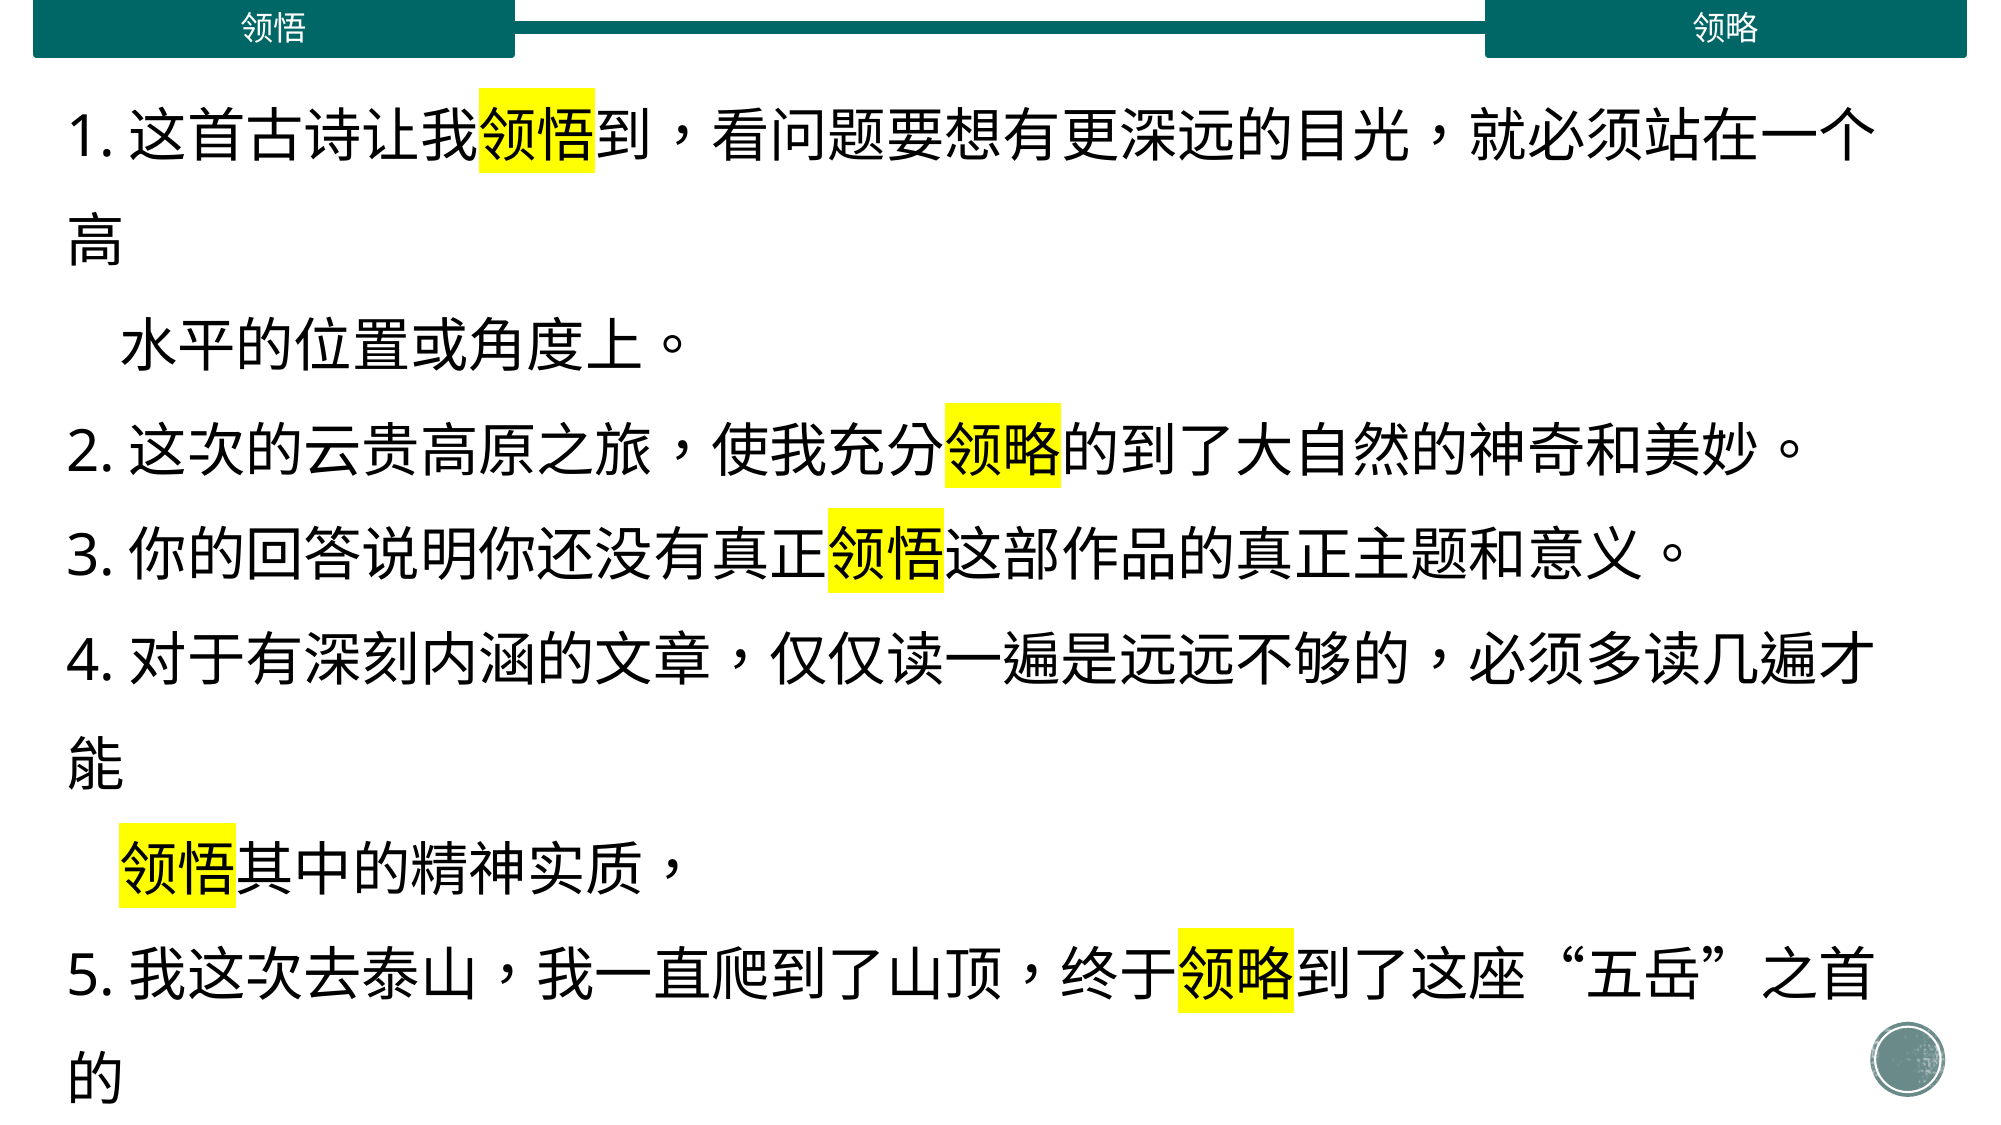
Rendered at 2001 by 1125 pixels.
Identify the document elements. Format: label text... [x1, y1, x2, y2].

text_box 领略 [1488, 0, 1964, 55]
text_box 1.这首古诗让我领悟到，看问题要想有更深远的目光，就必须站在一个高 水平的位置或角度上。 2.这次的云贵高原之旅，使我充分领略的到了大自然的神奇和美妙。 3.你的回答说明你还没有真正领悟这部作品的真正主题和意义。 4.对于有深刻内涵的文章，仅仅读一遍是远远不够的，必须多读几遍才能 领悟其中的精神实质， 5.我这次去泰山，我一直爬到了山顶，终于领略到了这座“五岳”之首的 名山“会当凌绝顶，一览众山小”的雄伟气势。 6.在其他城市吃的四川菜都还不够地道，必须真正到了四川，你才能领略 到正宗的川菜风味。 [51, 55, 1949, 1125]
text_box 领悟 [36, 0, 512, 55]
